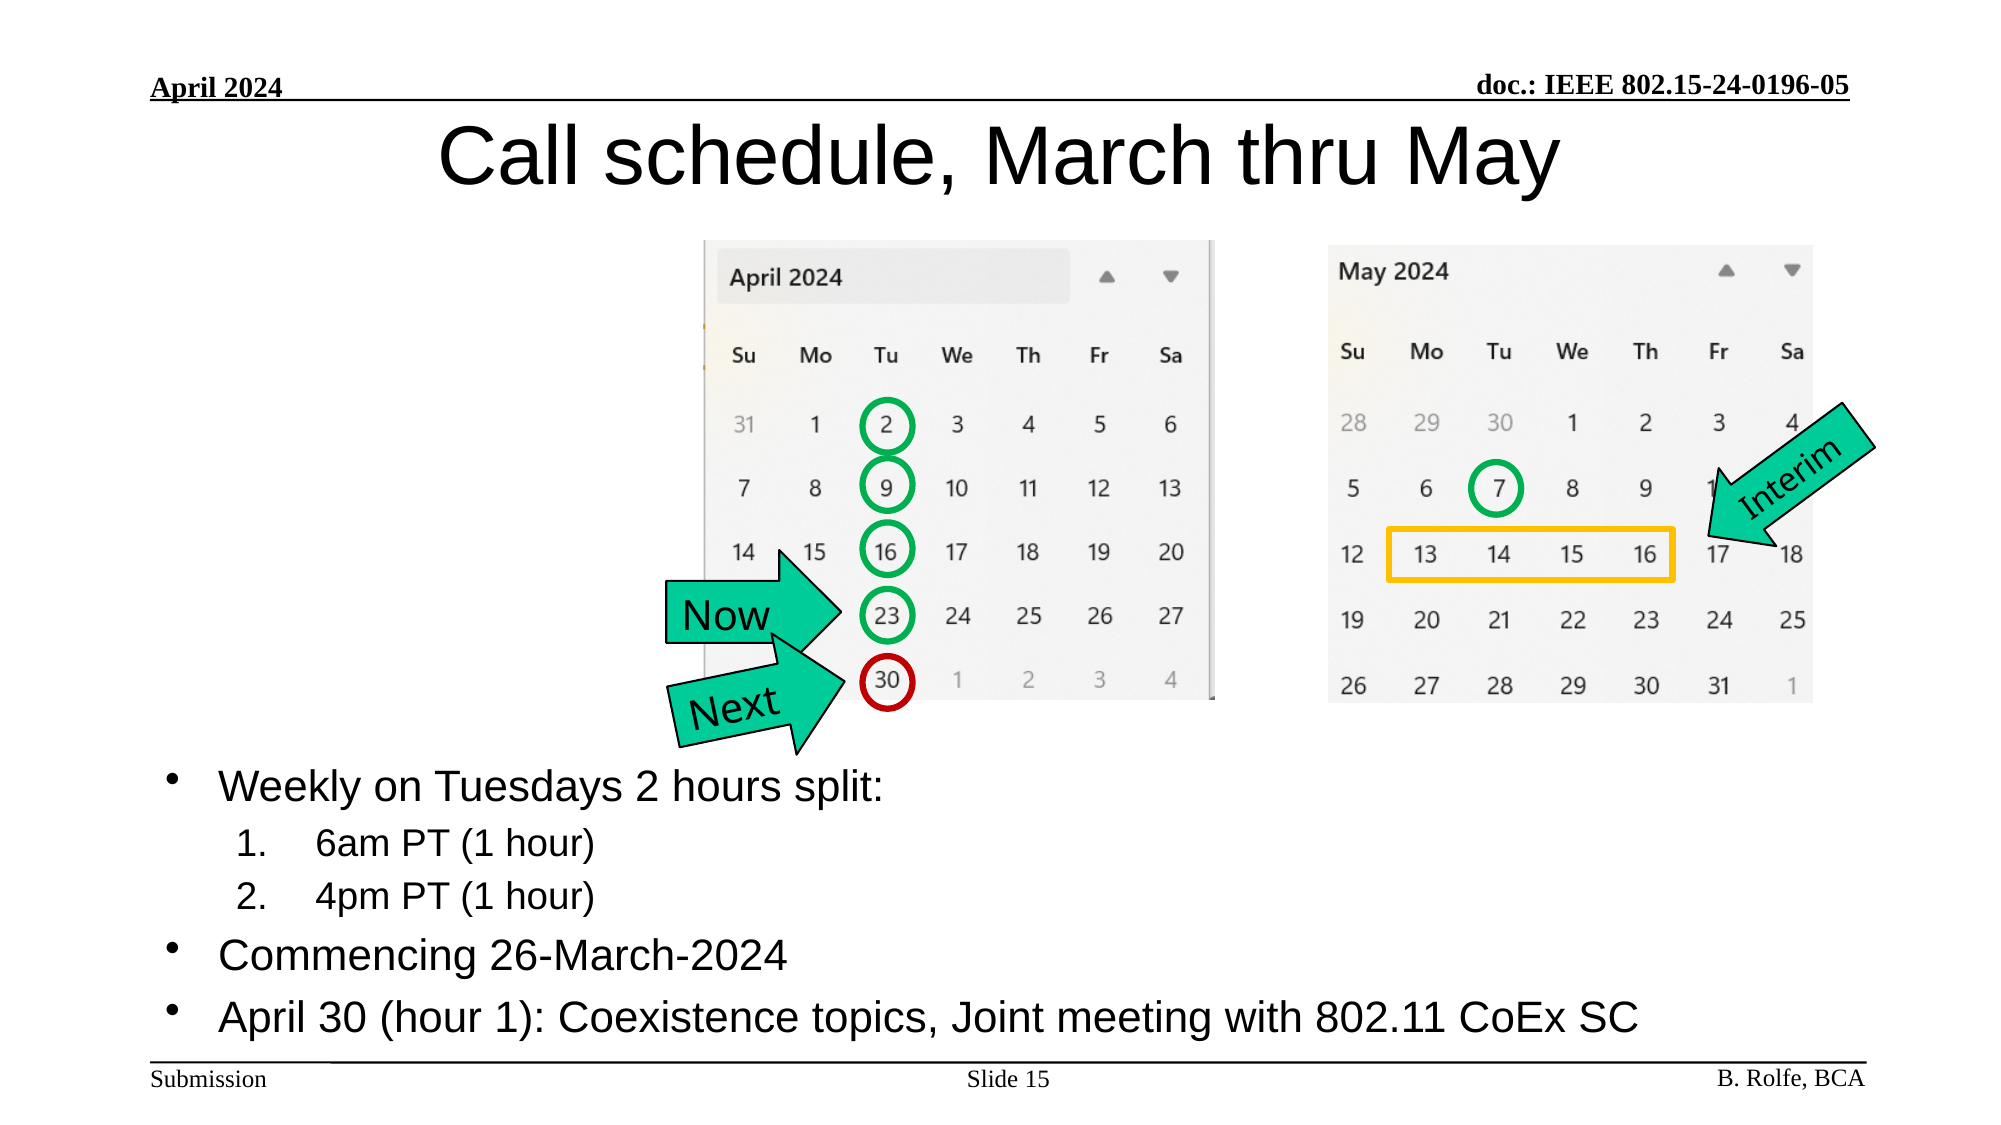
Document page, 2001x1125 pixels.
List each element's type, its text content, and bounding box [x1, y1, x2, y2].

text_box Interim [1816, 402, 1876, 492]
picture [1327, 245, 1813, 703]
picture [703, 239, 1216, 701]
list Weekly on Tuesdays 2 hours split: 6am PT (1 hour) 4pm PT (1 hour) Commencing 26-March-2024 April 30 (hour 1): Coexistence topics, Joint meeting with 802.11 CoEx SC [150, 749, 1850, 1049]
text_box Next [667, 680, 827, 755]
text_box Now [666, 580, 697, 643]
slide_number Slide 15 [964, 1062, 1053, 1093]
title Call schedule, March thru May [150, 112, 1850, 191]
